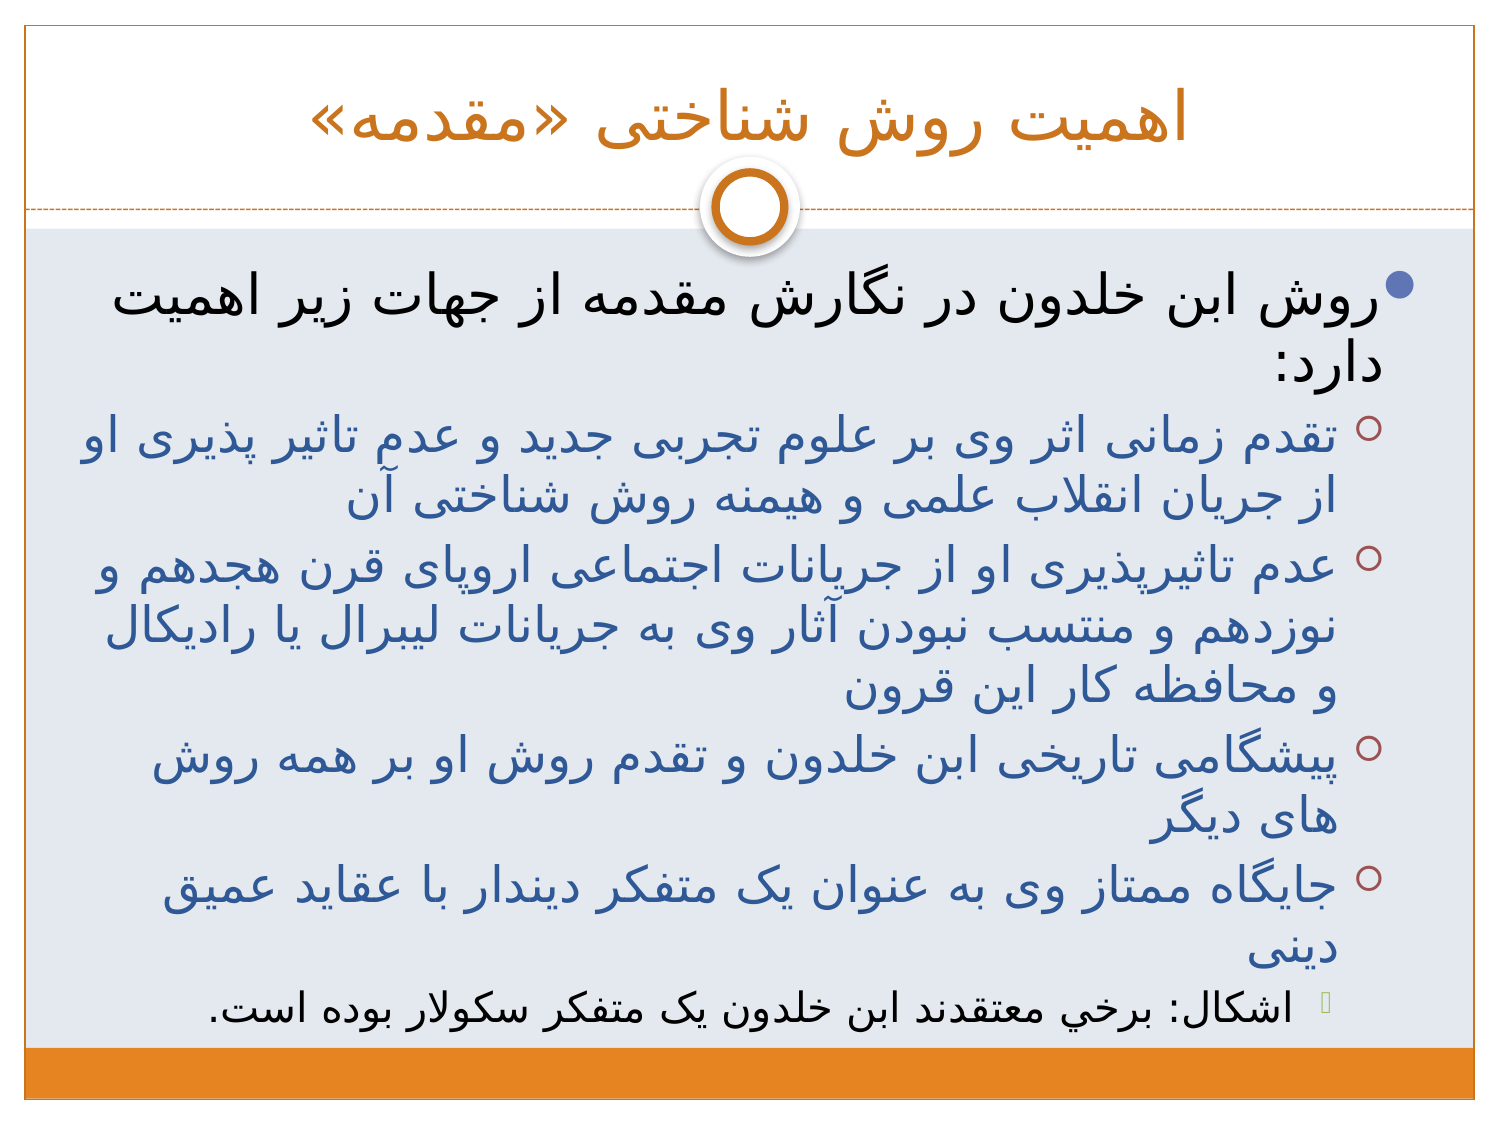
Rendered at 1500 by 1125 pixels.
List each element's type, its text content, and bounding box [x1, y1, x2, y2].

title اهمیت روش شناختی «مقدمه» [49, 37, 1450, 163]
list روش ابن خلدون در نگارش مقدمه از جهات زير اهميت دارد: تقدم زمانی اثر وی بر علوم تجربی جدید و عدم تاثیر پذیری او از جریان انقلاب علمی و هیمنه روش شناختی آن عدم تاثیرپذیری او از جریانات اجتماعی اروپای قرن هجدهم و نوزدهم و منتسب نبودن آثار وی به جریانات لیبرال یا رادیکال و محافظه کار این قرون پیشگامی تاریخی ابن خلدون و تقدم روش او بر همه روش های دیگر جایگاه ممتاز وی به عنوان یک متفکر دیندار با عقاید عمیق دینی اشکال: برخي معتقدند ابن خلدون يک متفکر سکولار بوده است. [49, 250, 1445, 1001]
